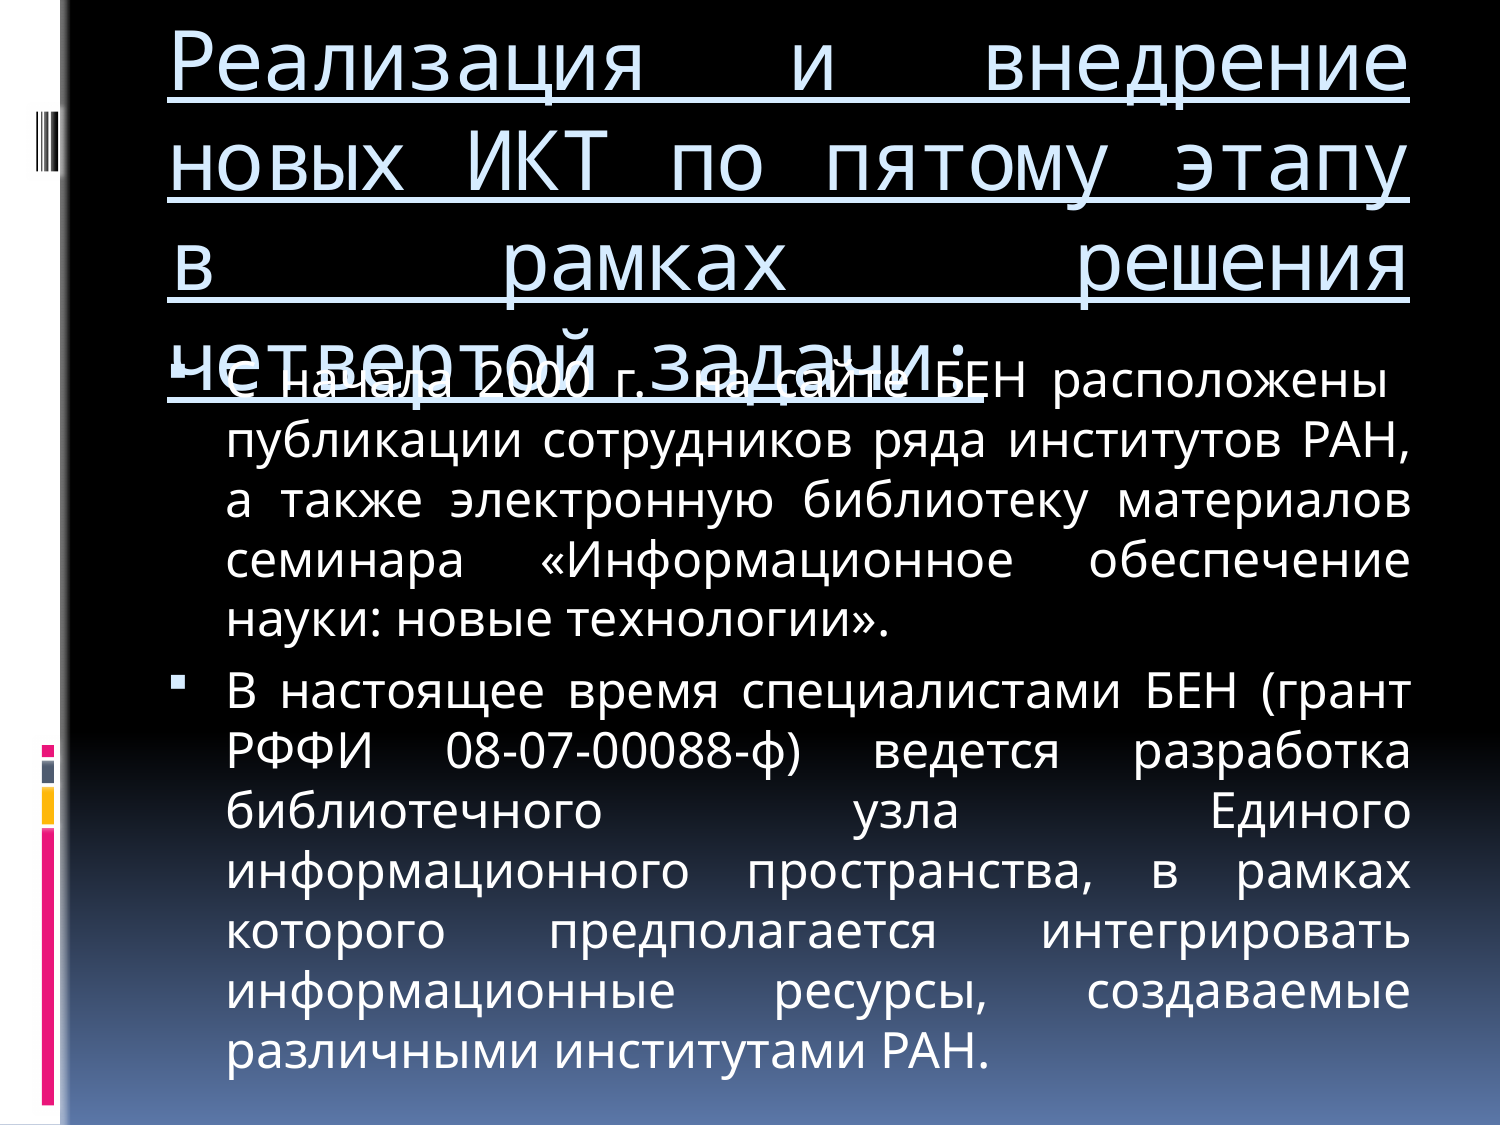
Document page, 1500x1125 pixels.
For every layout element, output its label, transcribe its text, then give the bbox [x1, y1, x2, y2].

list С начала 2000 г. на сайте БЕН расположены публикации сотрудников ряда институтов РАН, а также электронную библиотеку материалов семинара «Информационное обеспечение науки: новые технологии». В настоящее время специалистами БЕН (грант РФФИ 08-07-00088-ф) ведется разработка библиотечного узла Единого информационного пространства, в рамках которого предполагается интегрировать информационные ресурсы, создаваемые различными институтами РАН. [152, 339, 1428, 1090]
title Реализация и внедрение новых ИКТ по пятому этапу в рамках решения четвертой задачи: [152, 0, 1425, 305]
